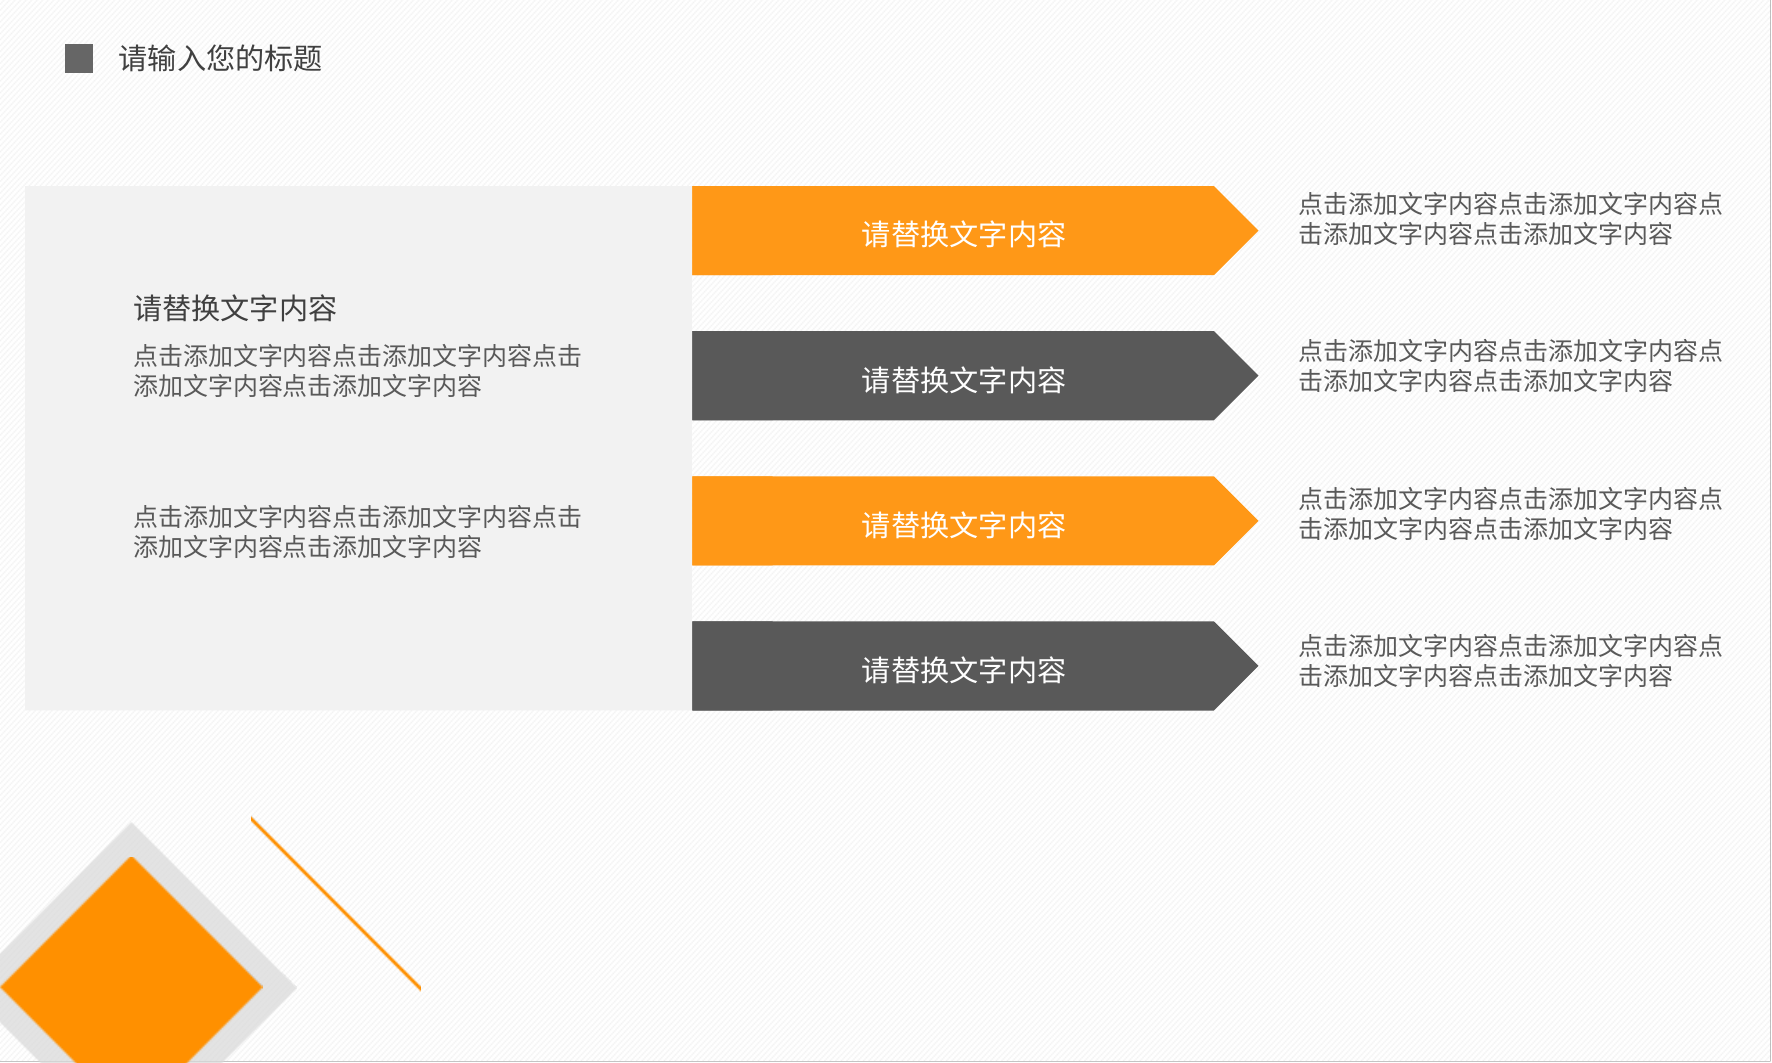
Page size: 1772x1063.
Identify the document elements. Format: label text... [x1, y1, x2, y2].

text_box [692, 185, 1259, 276]
text_box 请替换文字内容 [118, 276, 370, 333]
text_box 点击添加文字内容点击添加文字内容点击添加文字内容点击添加文字内容 [1284, 181, 1742, 256]
text_box 点击添加文字内容点击添加文字内容点击添加文字内容点击添加文字内容 [1284, 475, 1742, 551]
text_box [692, 330, 1259, 421]
text_box 点击添加文字内容点击添加文字内容点击添加文字内容点击添加文字内容 [118, 333, 599, 408]
text_box 点击添加文字内容点击添加文字内容点击添加文字内容点击添加文字内容 [1284, 328, 1742, 403]
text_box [64, 33, 339, 84]
text_box 点击添加文字内容点击添加文字内容点击添加文字内容点击添加文字内容 [1284, 623, 1742, 698]
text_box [692, 476, 1259, 566]
picture [0, 0, 1772, 1063]
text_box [692, 621, 1259, 711]
text_box 点击添加文字内容点击添加文字内容点击添加文字内容点击添加文字内容 [118, 493, 599, 569]
text_box [23, 184, 694, 713]
